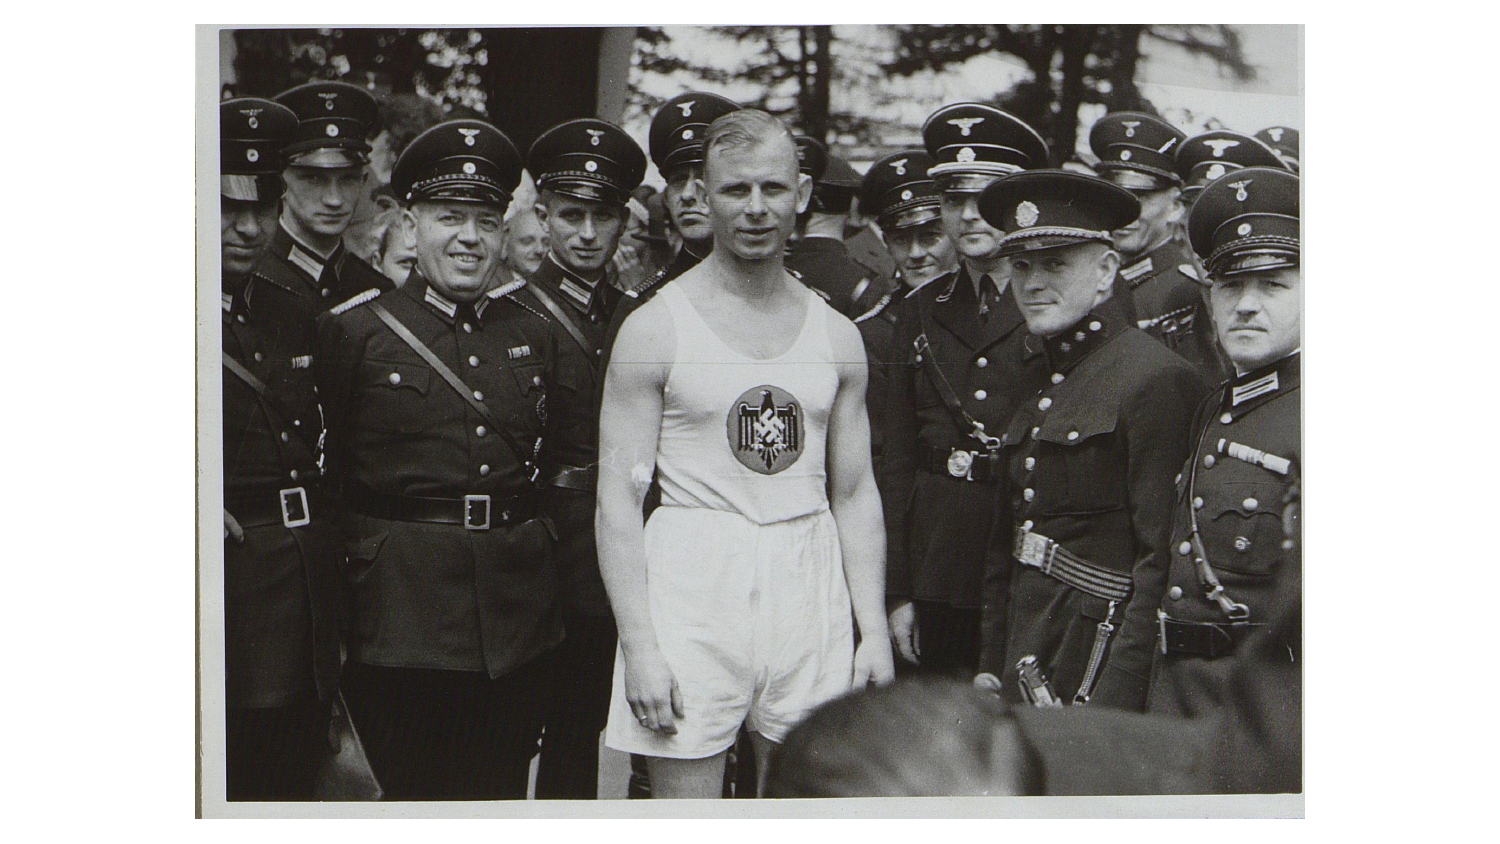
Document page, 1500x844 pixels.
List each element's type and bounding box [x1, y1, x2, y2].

picture [195, 24, 1305, 819]
